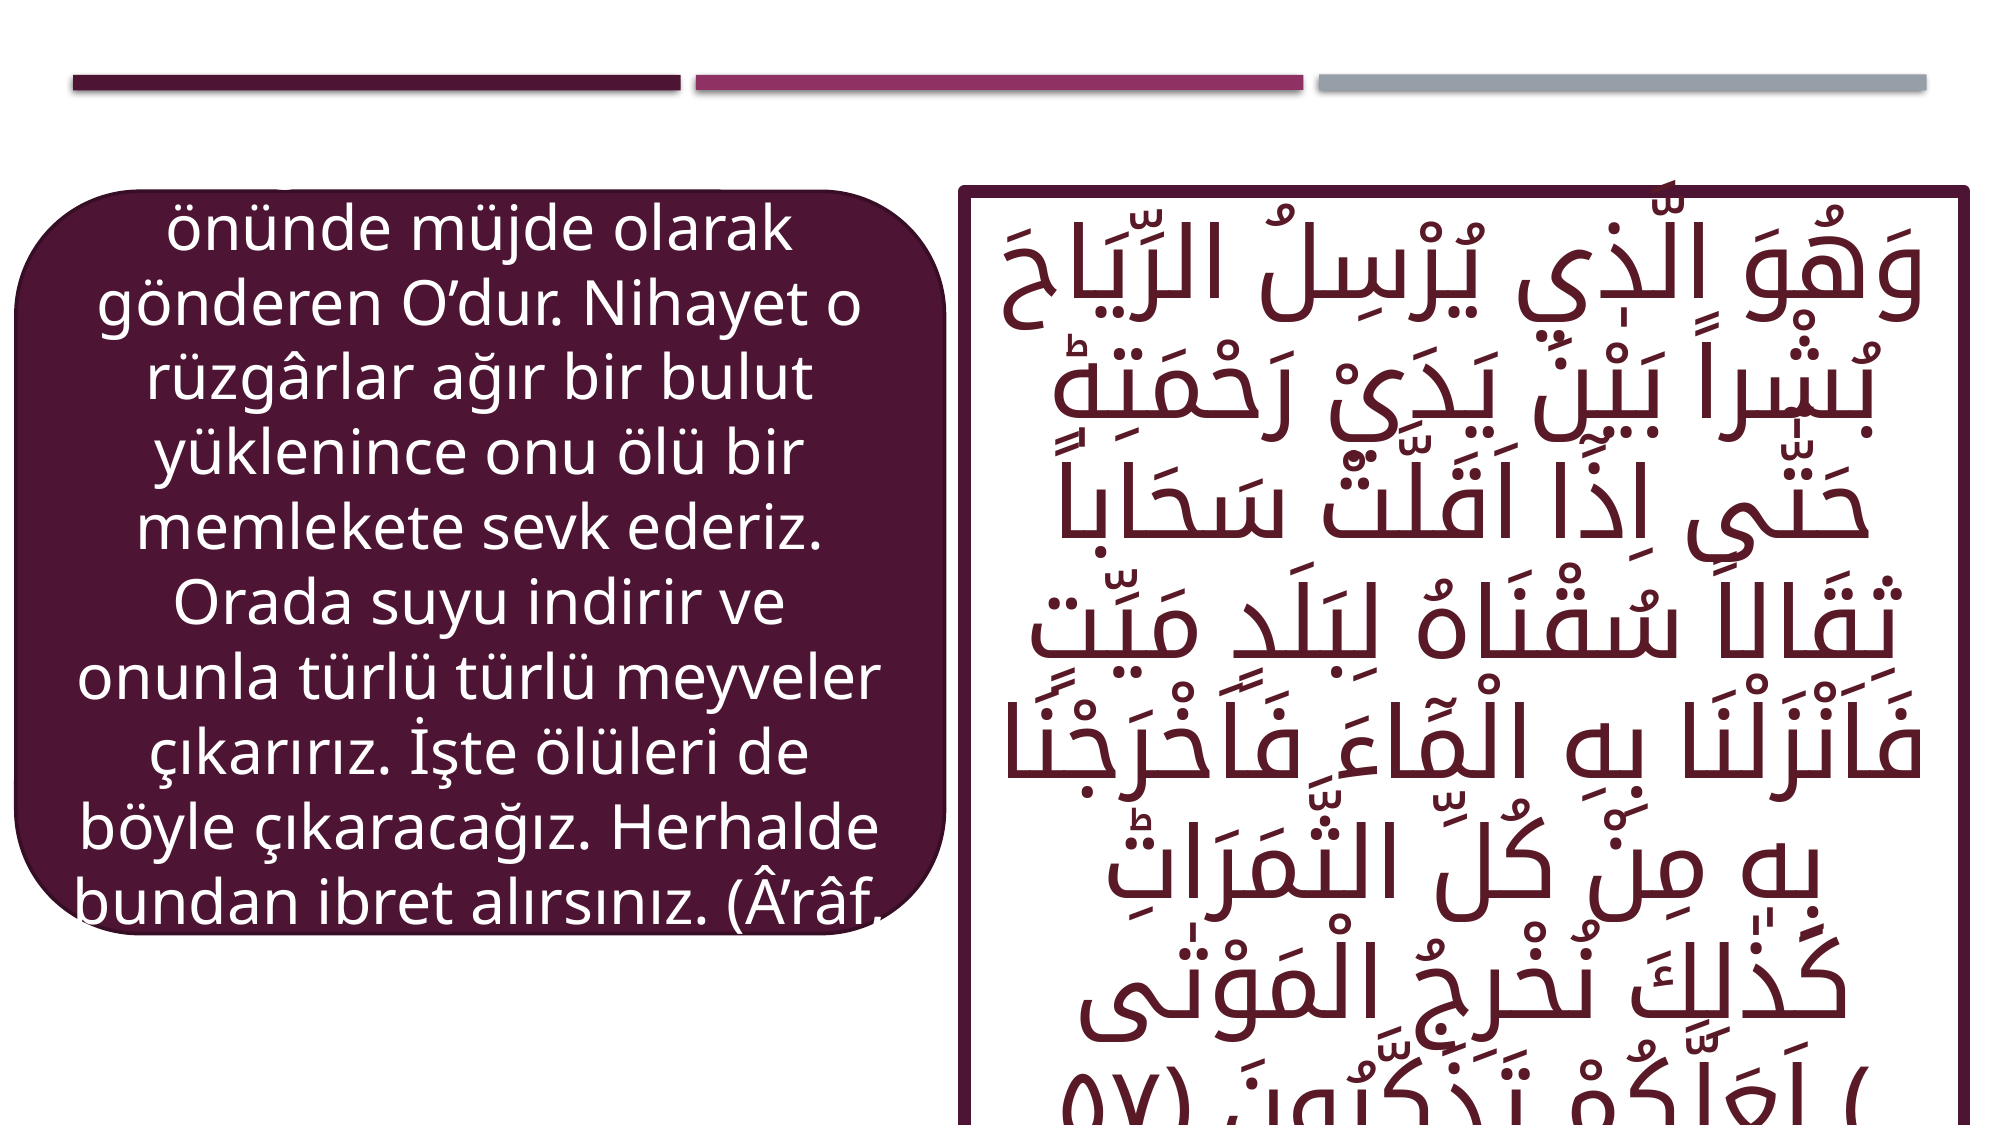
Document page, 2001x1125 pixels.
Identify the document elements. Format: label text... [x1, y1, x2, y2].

text_box وَهُوَ الَّذٖي يُرْسِلُ الرِّيَاحَ بُشْراً بَيْنَ يَدَيْ رَحْمَتِهٖؕ حَتّٰٓى اِذَٓا اَقَلَّتْ سَحَاباً ثِقَالاً سُقْنَاهُ لِبَلَدٍ مَيِّتٍ فَاَنْزَلْنَا بِهِ الْمَٓاءَ فَاَخْرَجْنَا بِهٖ مِنْ كُلِّ الثَّمَرَاتِؕ كَذٰلِكَ نُخْرِجُ الْمَوْتٰى لَعَلَّكُمْ تَذَكَّرُونَ ﴿٥٧﴾ [962, 190, 1966, 1125]
text_box Rüzgârları rahmetinin önünde müjde olarak gönderen O’dur. Nihayet o rüzgârlar ağır bir bulut yüklenince onu ölü bir memlekete sevk ederiz. Orada suyu indirir ve onunla türlü türlü meyveler çıkarırız. İşte ölüleri de böyle çıkaracağız. Herhalde bundan ibret alırsınız. (Â’râf, 57) [13, 189, 947, 936]
